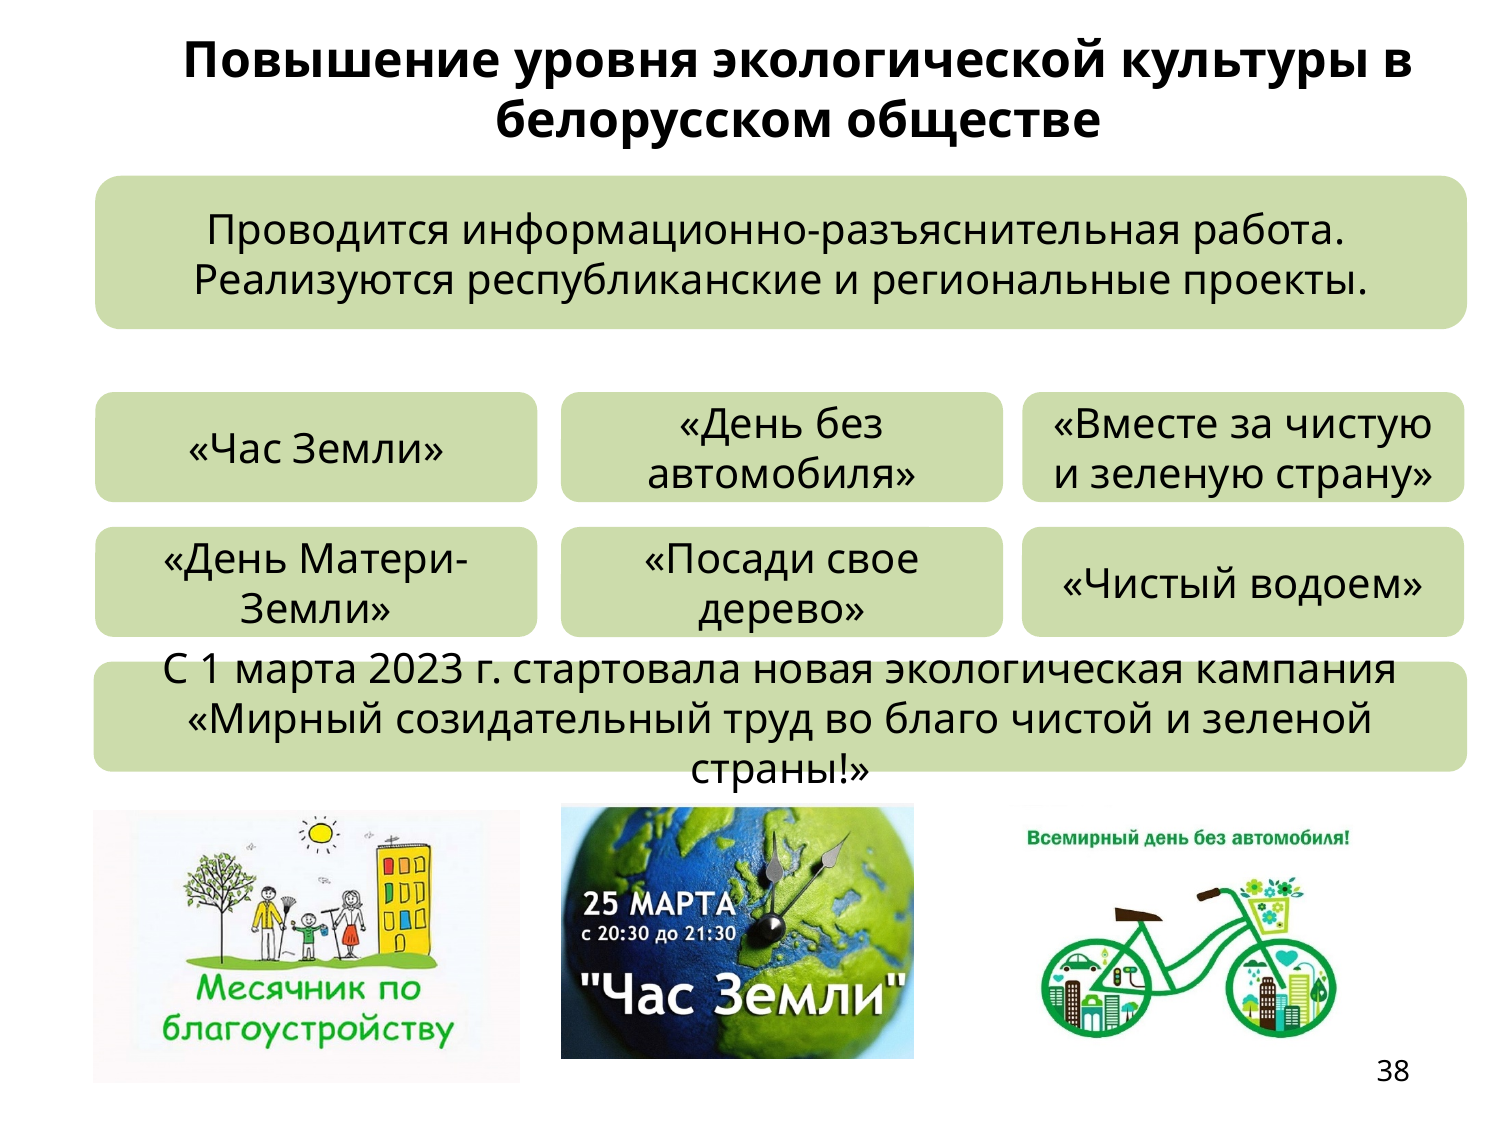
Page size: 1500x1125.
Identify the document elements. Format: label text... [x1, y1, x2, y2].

text_box «Посади свое дерево» [560, 526, 1004, 638]
text_box «Чистый водоем» [1021, 526, 1465, 637]
text_box «Вместе за чистую и зеленую страну» [1022, 392, 1465, 503]
picture [560, 802, 915, 1059]
text_box «День Матери-Земли» [95, 526, 538, 637]
text_box «Час Земли» [95, 392, 538, 503]
text_box <номер> [1074, 1042, 1425, 1103]
text_box «День без автомобиля» [560, 392, 1004, 503]
picture [1002, 805, 1379, 1056]
text_box Повышение уровня экологической культуры в белорусском обществе [123, 1, 1474, 174]
text_box Проводится информационно-разъяснительная работа. Реализуются республиканские и региональные проекты. [95, 175, 1468, 330]
text_box С 1 марта 2023 г. стартовала новая экологическая кампания «Мирный созидательный труд во благо чистой и зеленой страны!» [93, 661, 1468, 772]
picture [93, 810, 520, 1083]
